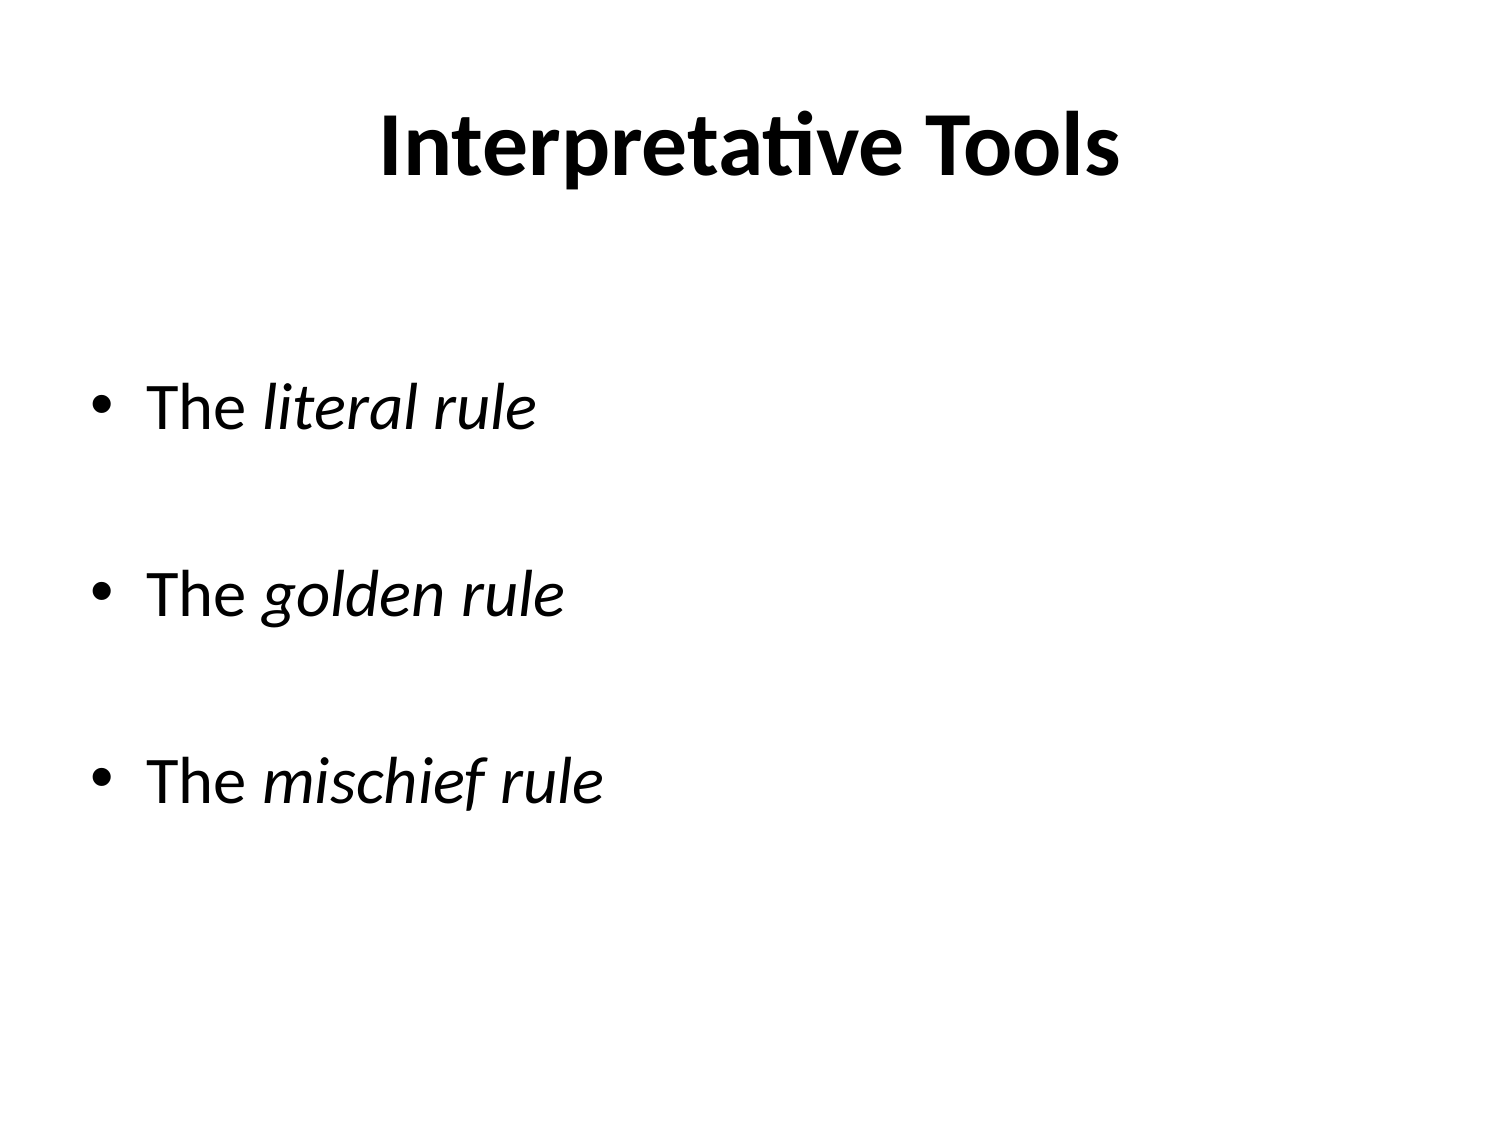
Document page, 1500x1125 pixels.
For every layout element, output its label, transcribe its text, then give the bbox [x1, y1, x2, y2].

list The literal rule The golden rule The mischief rule [75, 262, 1425, 1005]
title Interpretative Tools [75, 45, 1425, 233]
